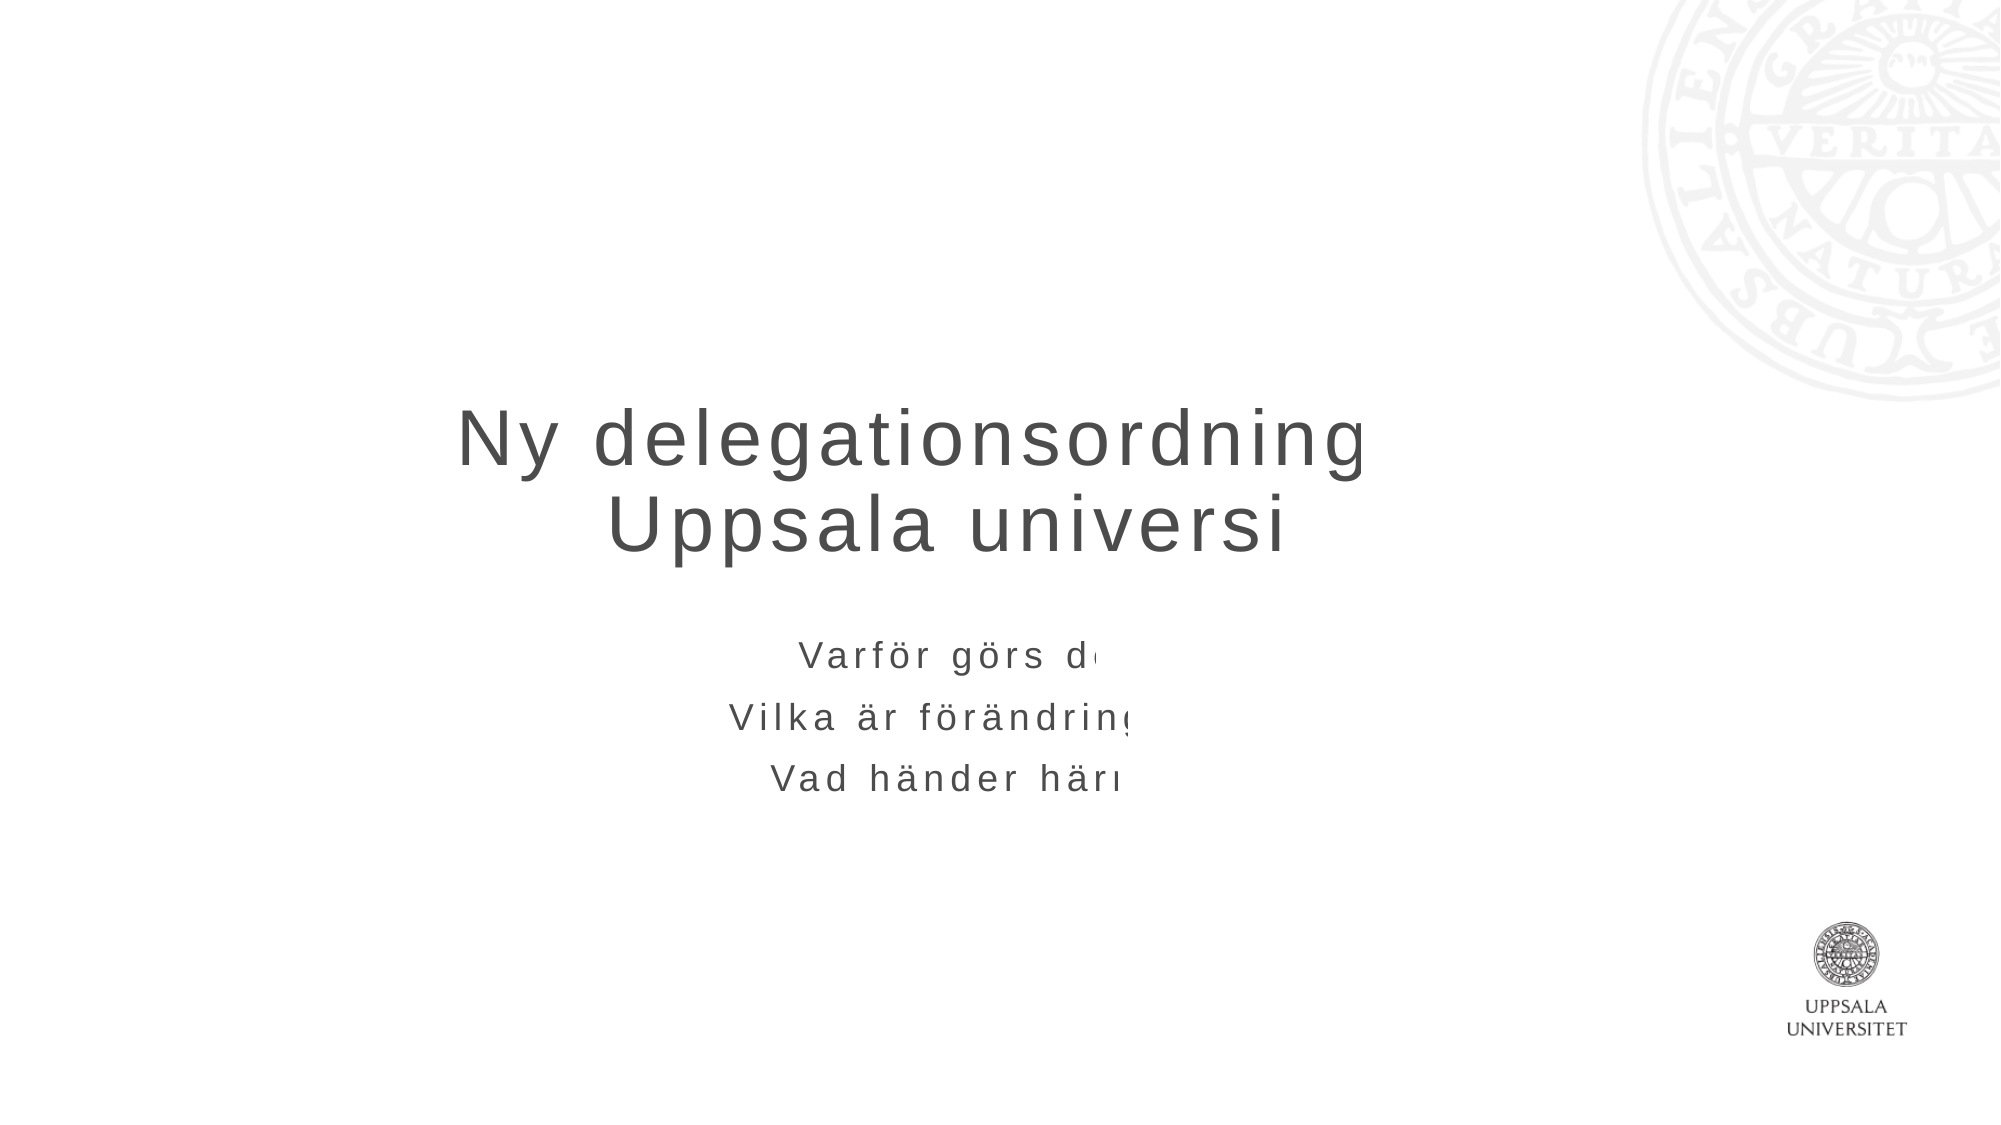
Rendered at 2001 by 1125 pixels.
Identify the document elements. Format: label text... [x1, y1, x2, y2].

title Ny delegationsordning för Uppsala universitet [249, 184, 1750, 576]
subtitle Varför görs detta? Vilka är förändringarna? Vad händer härnäst? [249, 628, 1750, 901]
